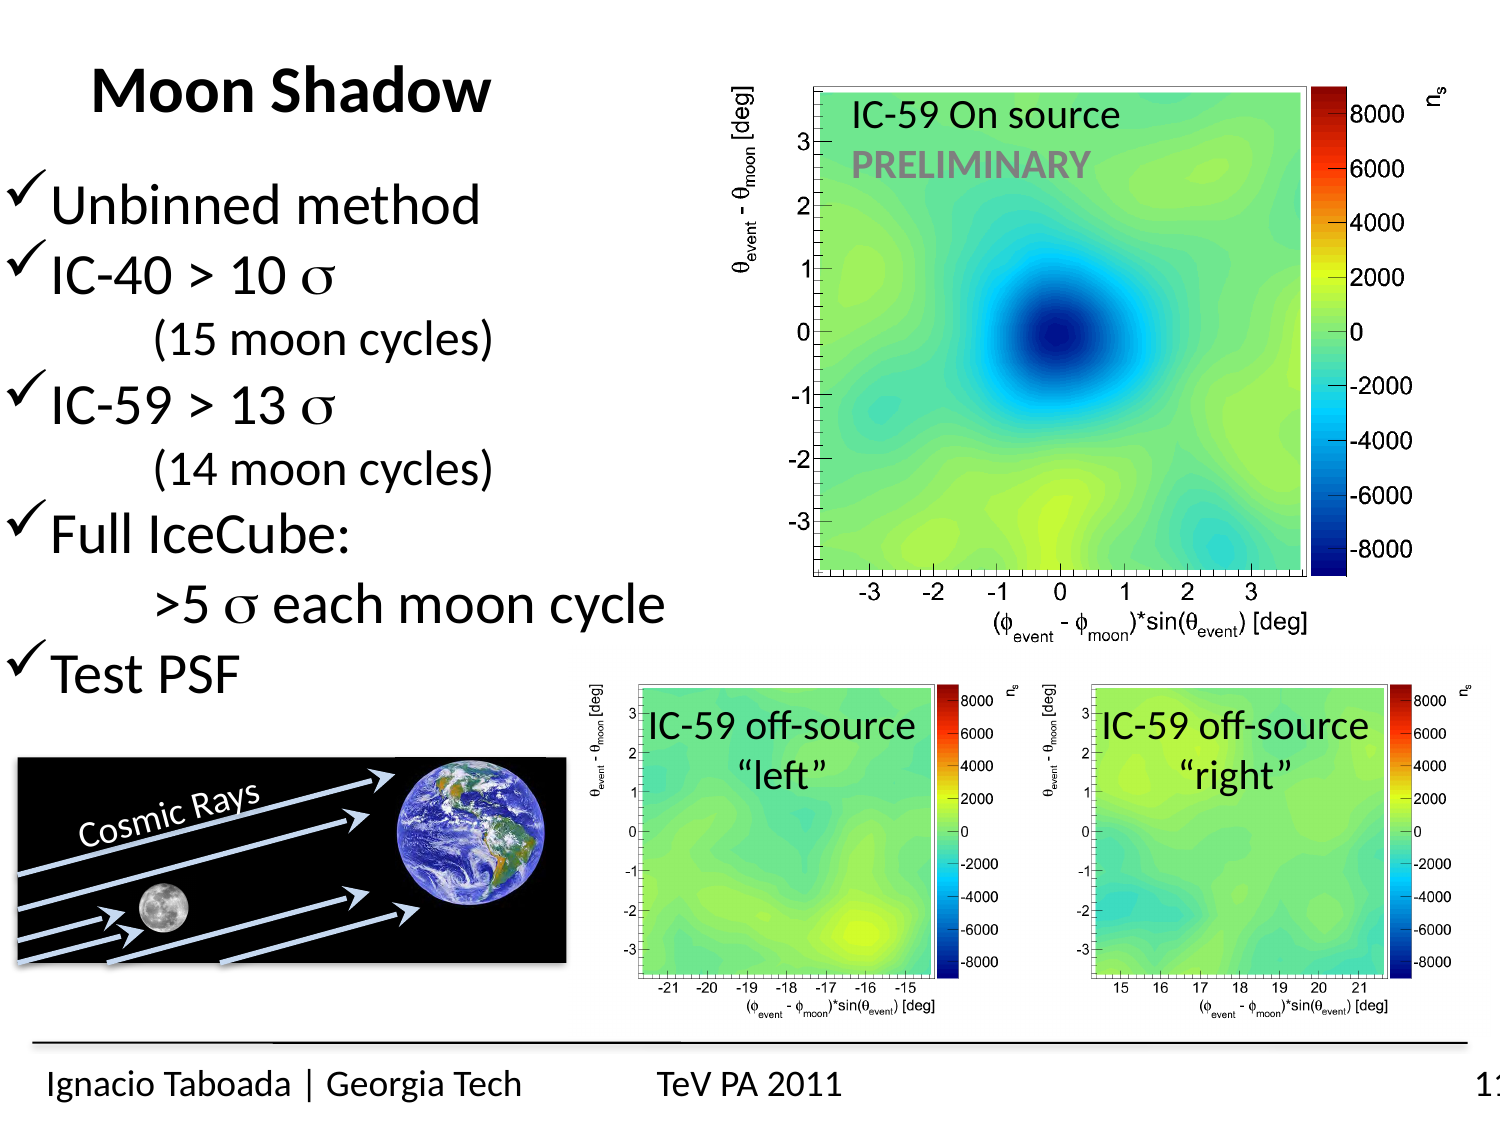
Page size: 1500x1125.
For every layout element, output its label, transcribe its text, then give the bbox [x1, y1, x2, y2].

text_box Unbinned method IC-40 > 10 s (15 moon cycles) IC-59 > 13 s (14 moon cycles) Full IceCube: >5 s each moon cycle Test PSF [0, 158, 682, 713]
picture [130, 874, 188, 941]
picture [396, 757, 546, 908]
title Moon Shadow [75, 14, 1425, 158]
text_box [188, 585, 396, 1125]
picture [567, 21, 1491, 1038]
